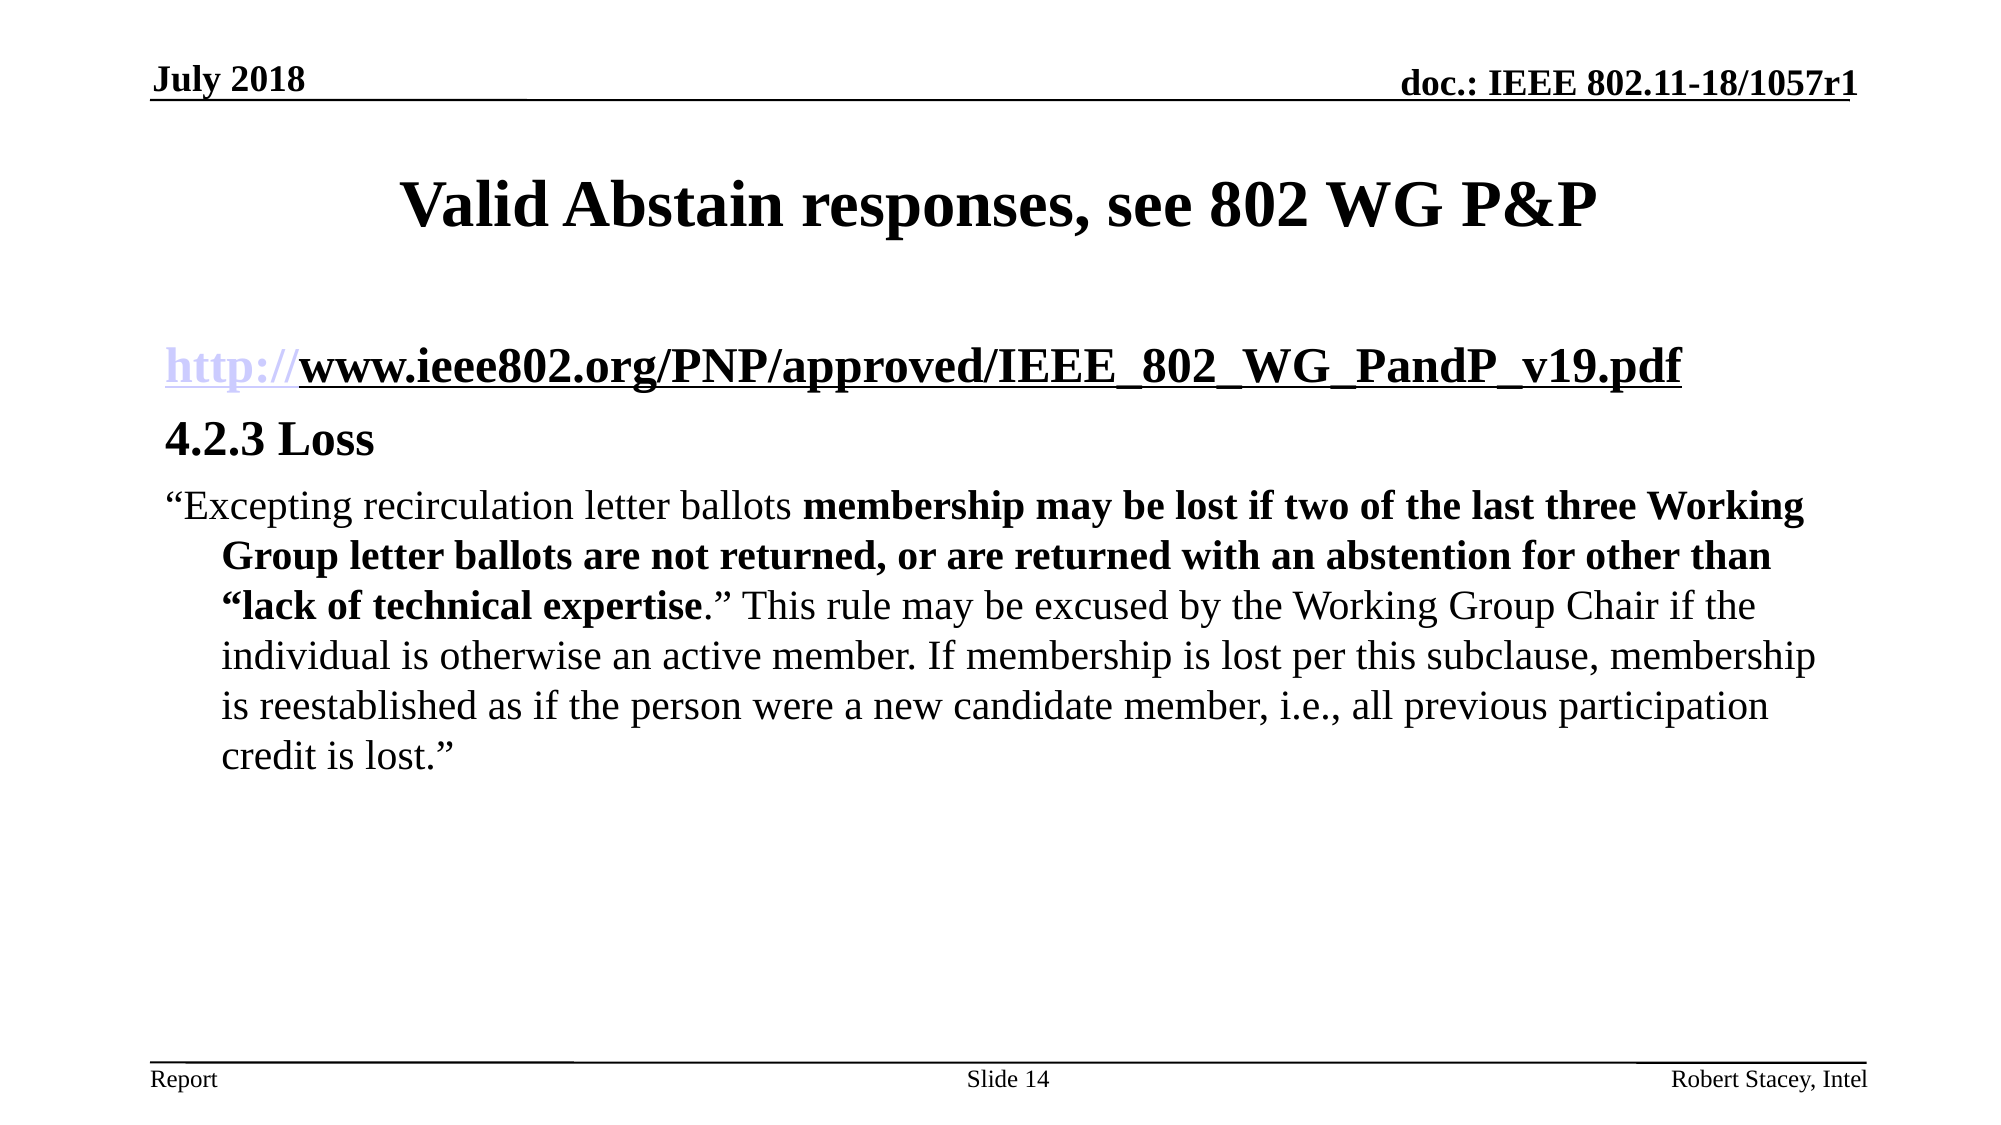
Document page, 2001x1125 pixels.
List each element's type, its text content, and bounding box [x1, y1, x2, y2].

slide_number Slide 14 [950, 1061, 1067, 1123]
list http://www.ieee802.org/PNP/approved/IEEE_802_WG_PandP_v19.pdf 4.2.3 Loss “Excepting recirculation letter ballots membership may be lost if two of the last three Working Group letter ballots are not returned, or are returned with an abstention for other than “lack of technical expertise.” This rule may be excused by the Working Group Chair if the individual is otherwise an active member. If membership is lost per this subclause, membership is reestablished as if the person were a new candidate member, i.e., all previous participation credit is lost.” [149, 324, 1850, 1000]
footer Robert Stacey, Intel [1171, 1061, 1869, 1093]
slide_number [152, 54, 563, 100]
title Valid Abstain responses, see 802 WG P&P [149, 112, 1850, 288]
